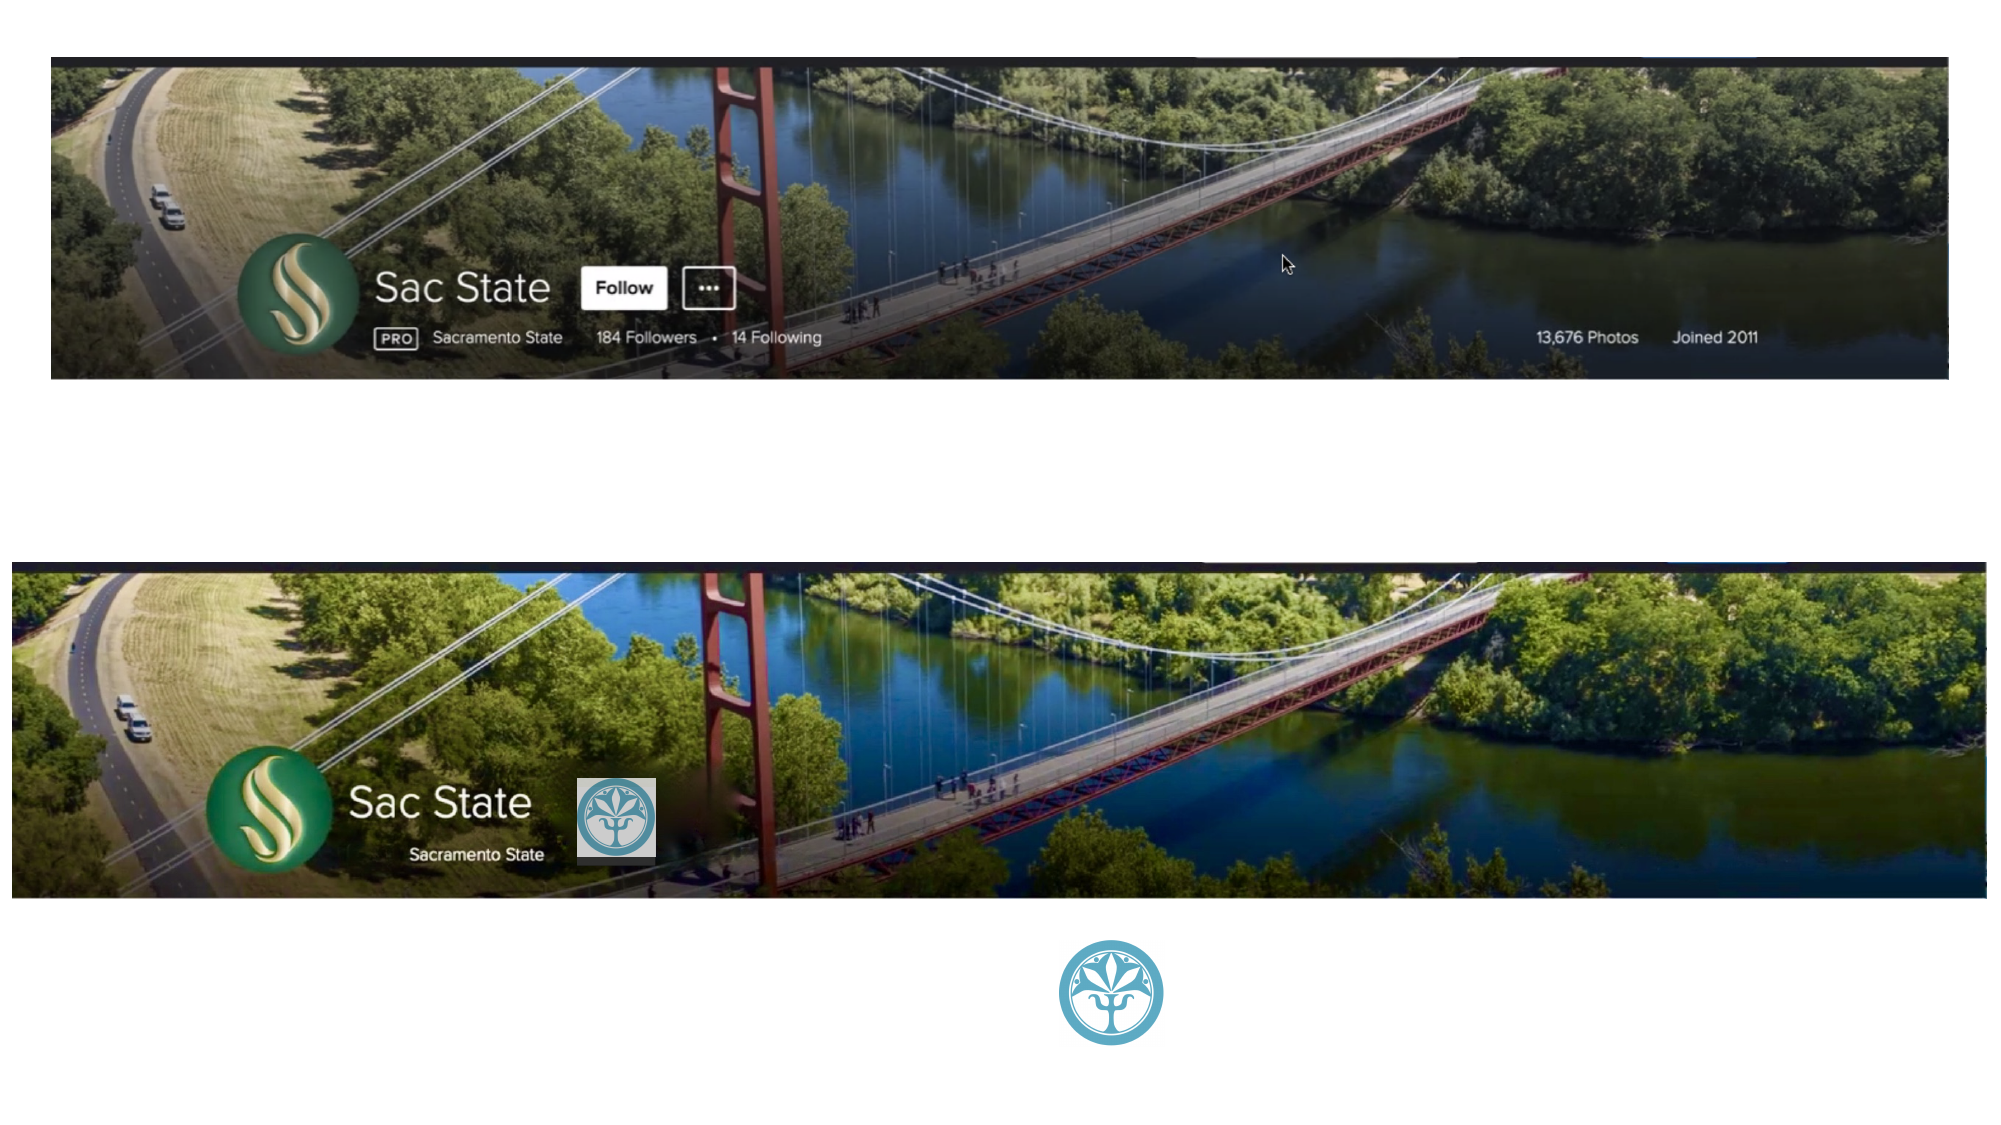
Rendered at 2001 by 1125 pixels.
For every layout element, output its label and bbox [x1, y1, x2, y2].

picture [12, 561, 1988, 899]
picture [1058, 940, 1166, 1048]
picture [51, 56, 1949, 381]
